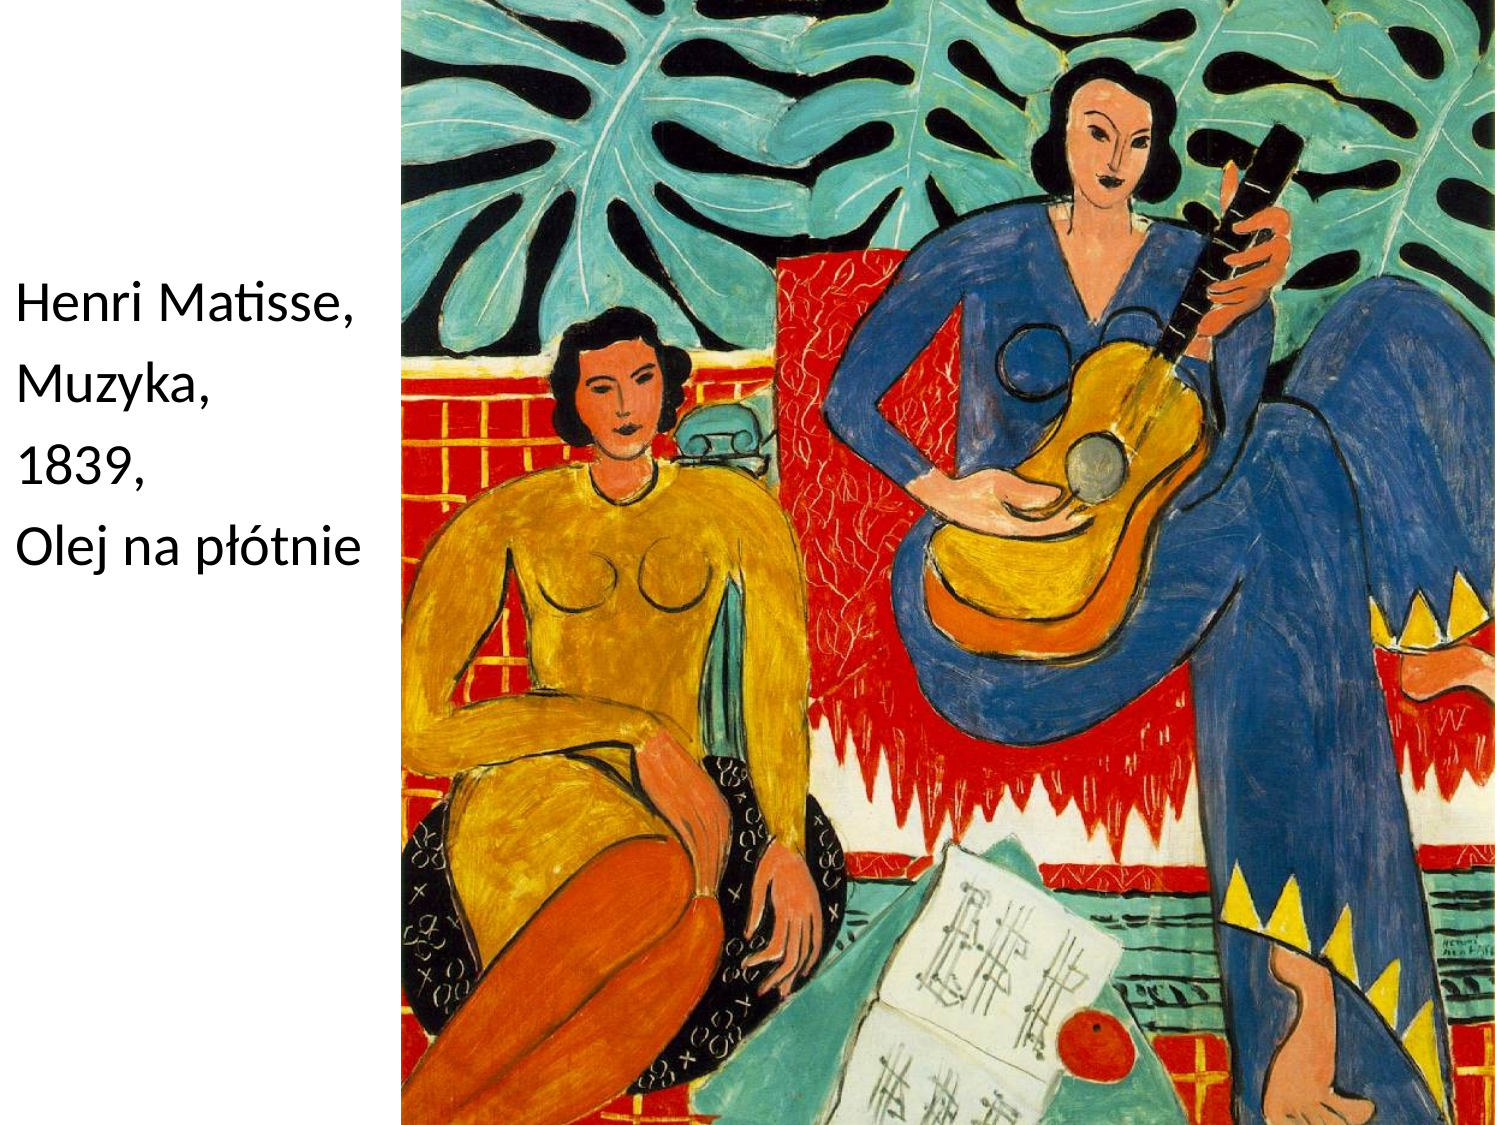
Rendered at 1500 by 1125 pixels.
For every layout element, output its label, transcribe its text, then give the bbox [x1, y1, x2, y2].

picture [401, 0, 1495, 1125]
list Henri Matisse, Muzyka, 1839, Olej na płótnie [0, 255, 396, 998]
